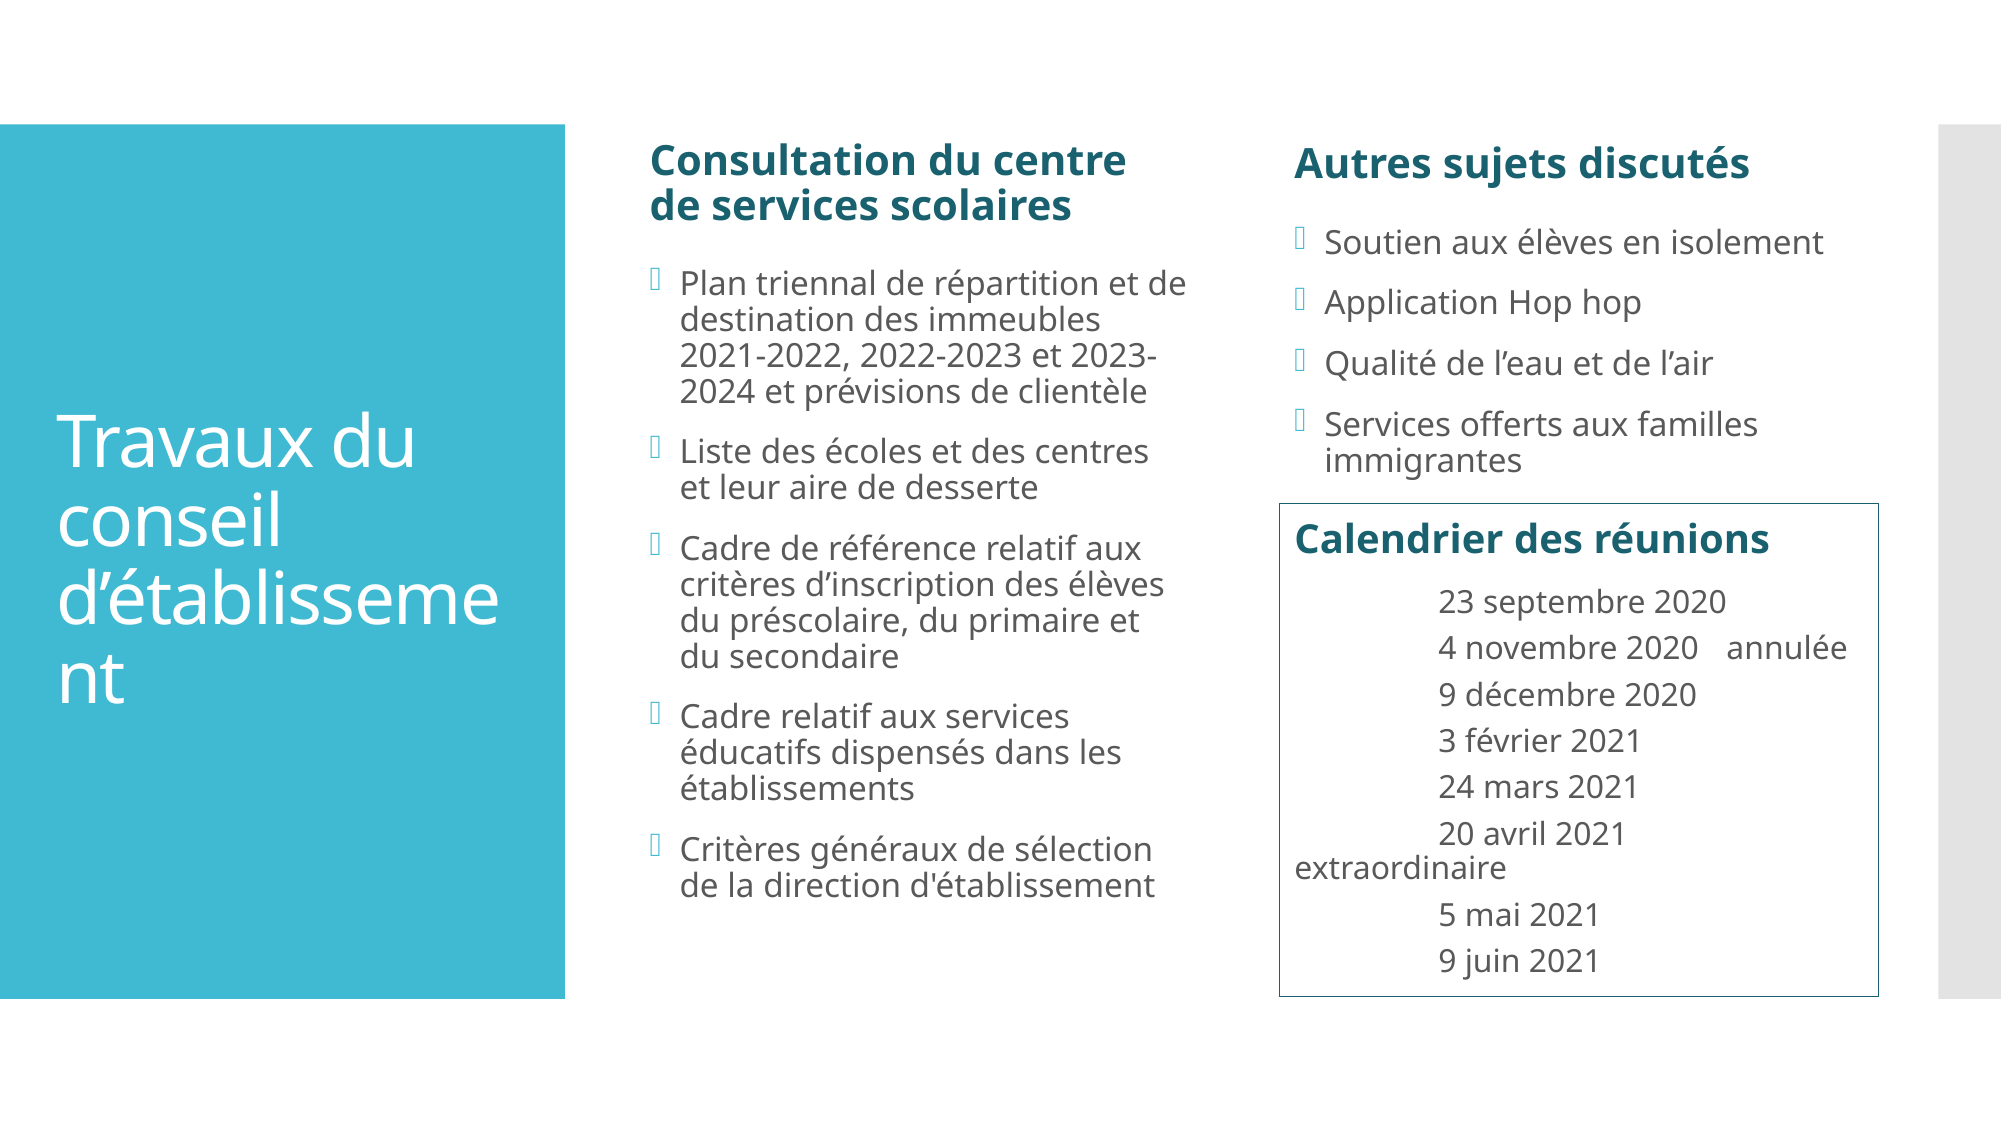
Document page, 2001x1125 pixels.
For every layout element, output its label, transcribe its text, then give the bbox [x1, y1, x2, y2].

text_box Autres sujets discutés Soutien aux élèves en isolement Application Hop hop Qualité de l’eau et de l’air Services offerts aux familles immigrantes [1279, 128, 1879, 504]
title Travaux du conseil d’établissement [41, 184, 525, 940]
list Consultation du centre de services scolaires Plan triennal de répartition et de destination des immeubles 2021-2022, 2022-2023 et 2023-2024 et prévisions de clientèle Liste des écoles et des centres et leur aire de desserte Cadre de référence relatif aux critères d’inscription des élèves du préscolaire, du primaire et du secondaire Cadre relatif aux services éducatifs dispensés dans les établissements Critères généraux de sélection de la direction d'établissement [634, 124, 1205, 997]
list Calendrier des réunions 23 septembre 2020 4 novembre 2020 annulée 9 décembre 2020 3 février 2021 24 mars 2021 20 avril 2021 extraordinaire 5 mai 2021 9 juin 2021 [1279, 504, 1879, 997]
